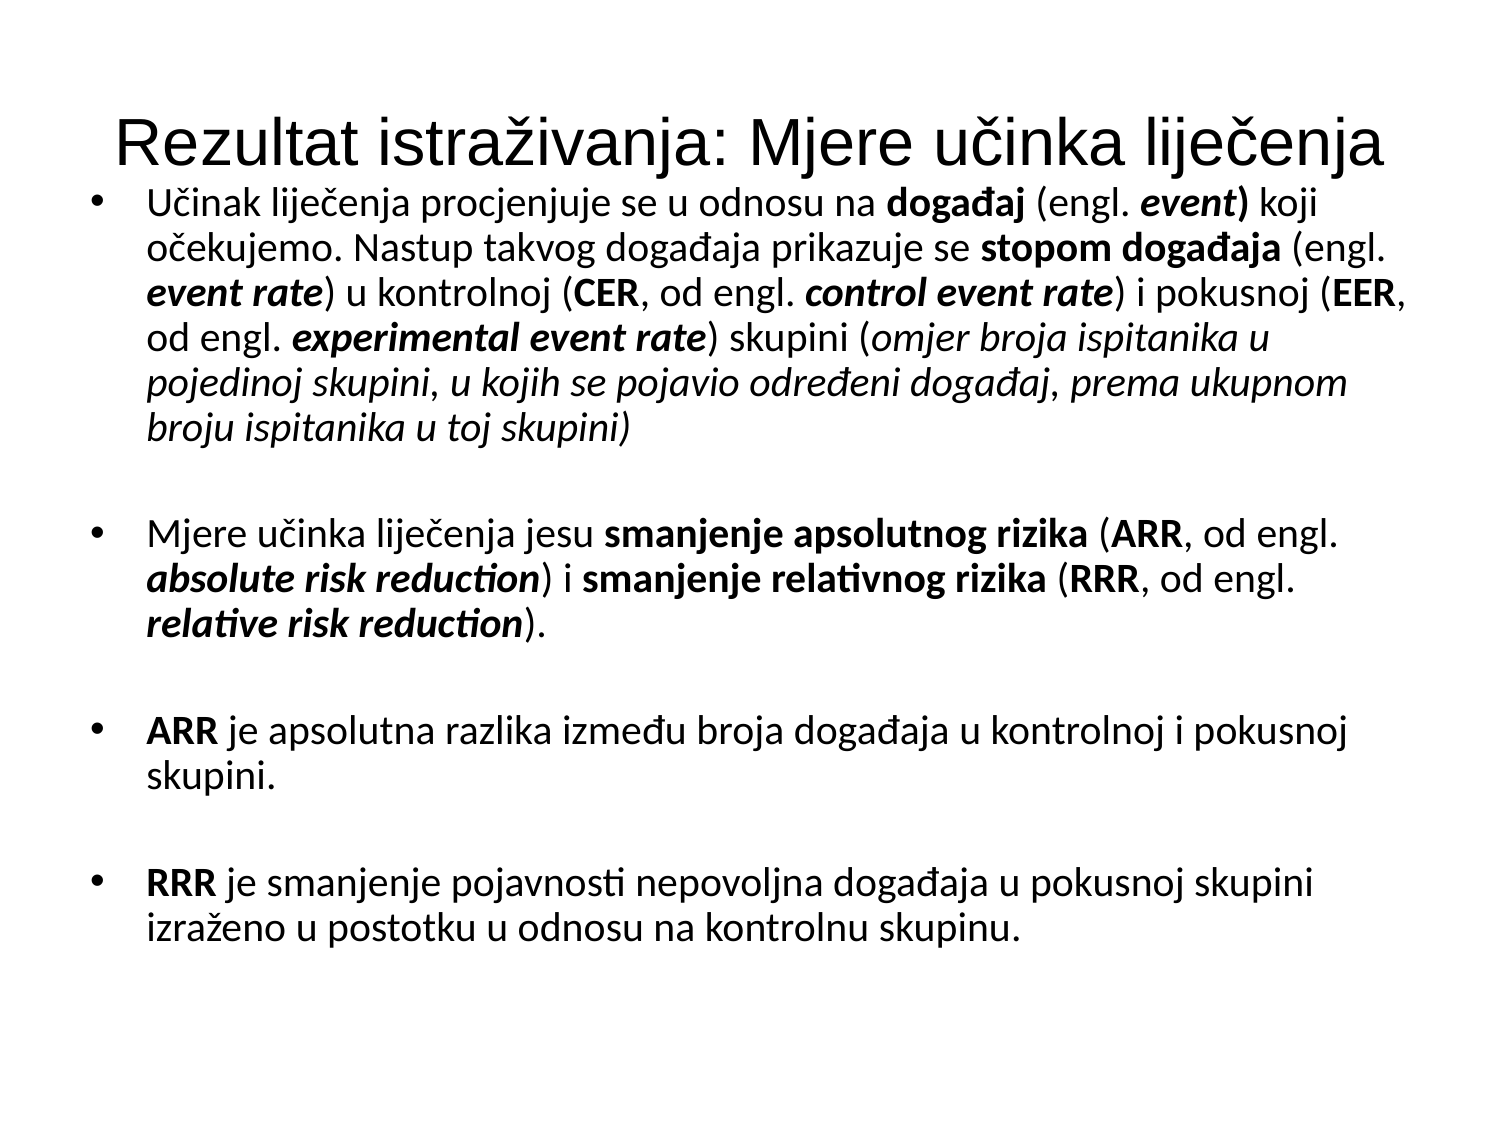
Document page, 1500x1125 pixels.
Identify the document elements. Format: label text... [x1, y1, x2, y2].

title Rezultat istraživanja: Mjere učinka liječenja [75, 45, 1425, 172]
list Učinak liječenja procjenjuje se u odnosu na događaj (engl. event) koji očekujemo. Nastup takvog događaja prikazuje se stopom događaja (engl. event rate) u kontrolnoj (CER, od engl. control event rate) i pokusnoj (EER, od engl. experimental event rate) skupini (omjer broja ispitanika u pojedinoj skupini, u kojih se pojavio određeni događaj, prema ukupnom broju ispitanika u toj skupini) Mjere učinka liječenja jesu smanjenje apsolutnog rizika (ARR, od engl. absolute risk reduction) i smanjenje relativnog rizika (RRR, od engl. relative risk reduction). ARR je apsolutna razlika između broja događaja u kontrolnoj i pokusnoj skupini. RRR je smanjenje pojavnosti nepovoljna događaja u pokusnoj skupini izraženo u postotku u odnosu na kontrolnu skupinu. [75, 172, 1425, 1006]
